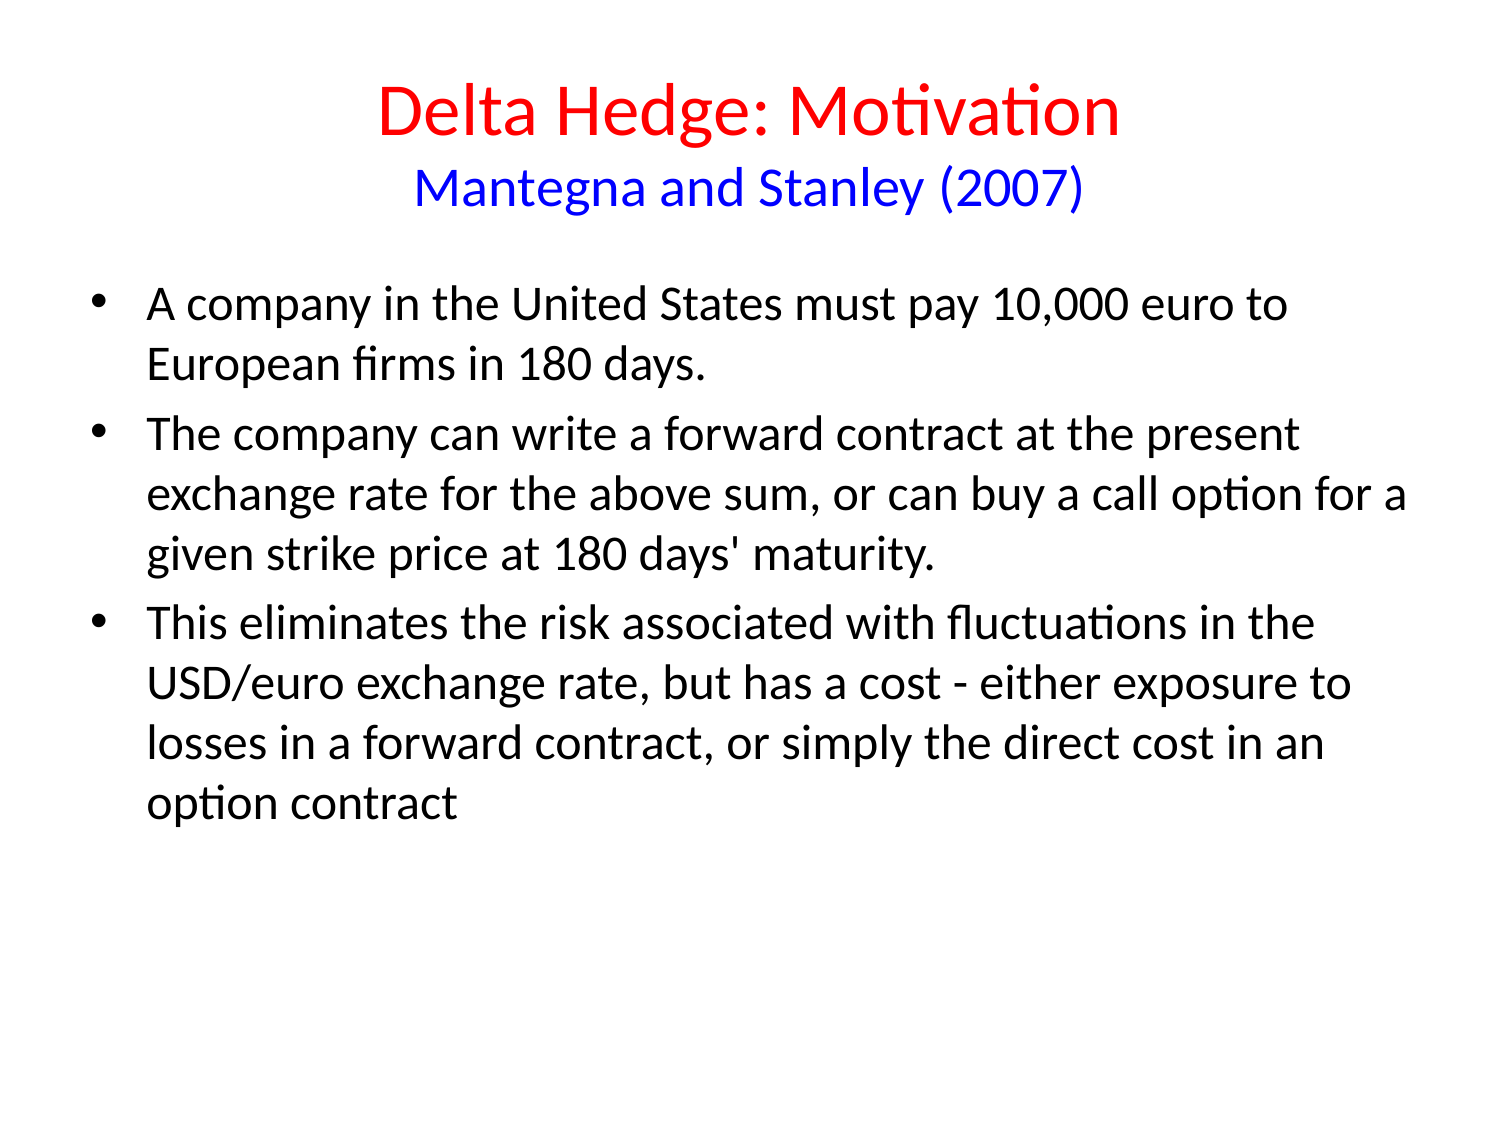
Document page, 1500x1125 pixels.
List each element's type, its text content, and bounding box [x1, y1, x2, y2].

title Delta Hedge: Motivation Mantegna and Stanley (2007) [75, 45, 1425, 233]
list A company in the United States must pay 10,000 euro to European firms in 180 days. The company can write a forward contract at the present exchange rate for the above sum, or can buy a call option for a given strike price at 180 days' maturity. This eliminates the risk associated with fluctuations in the USD/euro exchange rate, but has a cost - either exposure to losses in a forward contract, or simply the direct cost in an option contract [75, 262, 1425, 1005]
